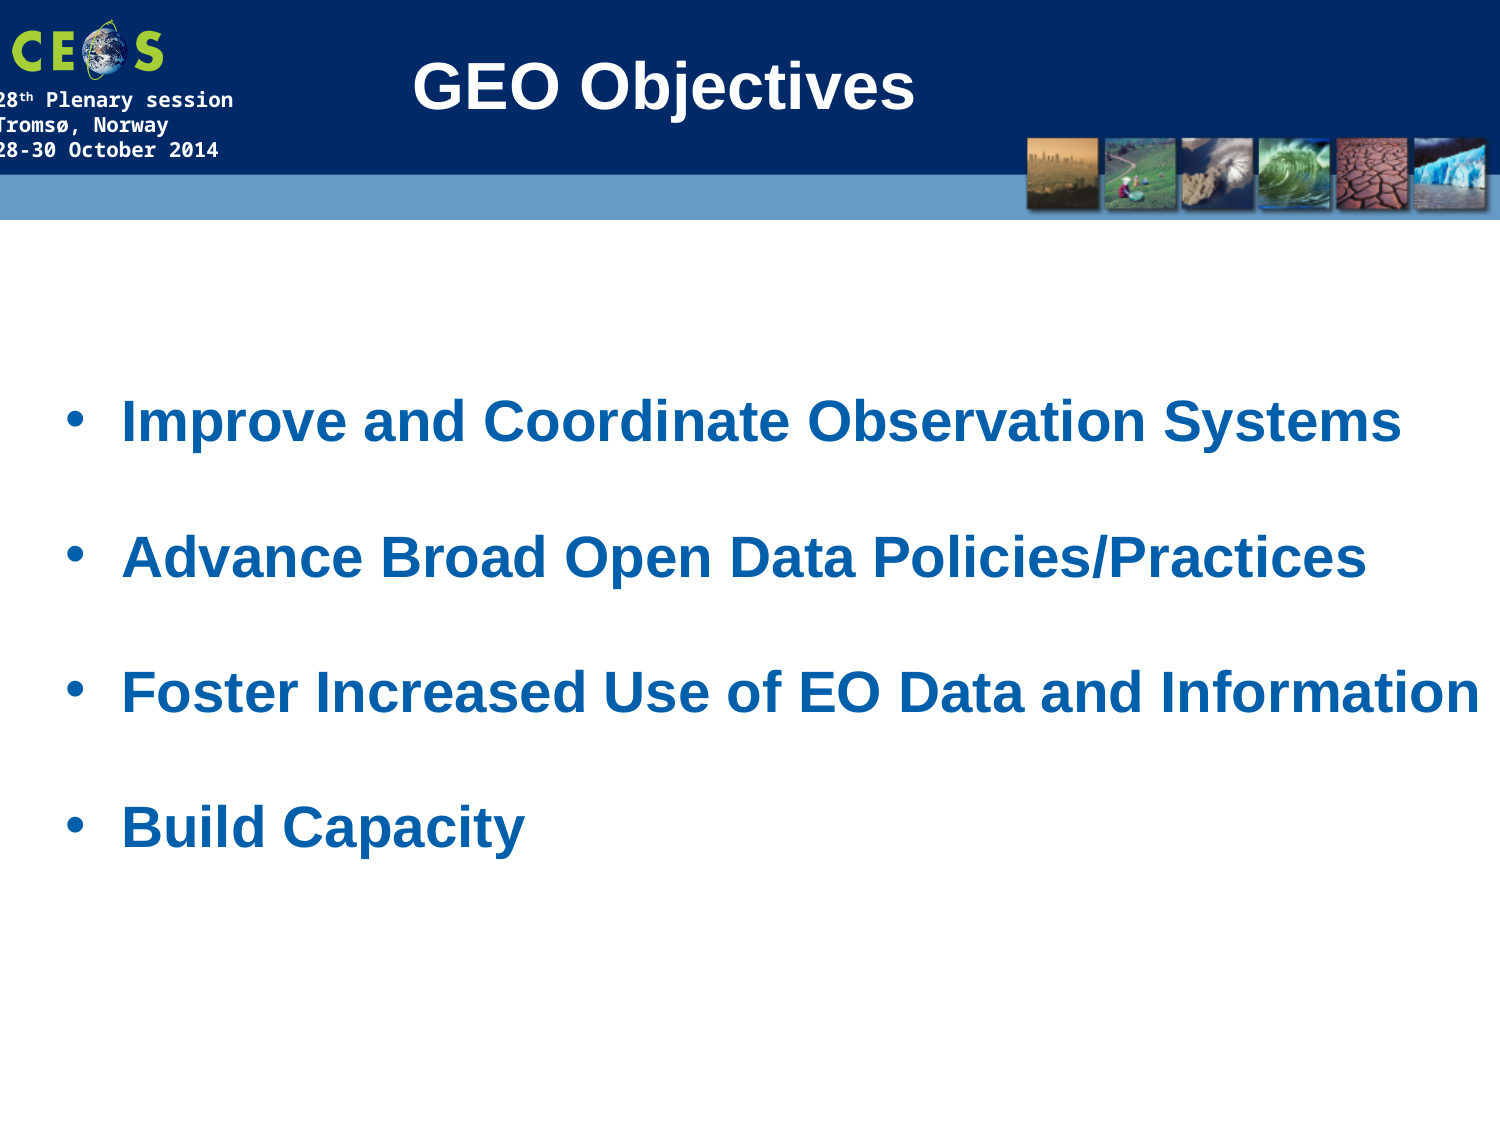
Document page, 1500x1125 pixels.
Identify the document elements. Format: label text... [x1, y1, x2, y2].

title GEO Objectives [26, 15, 1303, 151]
picture [0, 0, 1500, 220]
list Improve and Coordinate Observation Systems Advance Broad Open Data Policies/Practices Foster Increased Use of EO Data and Information Build Capacity [49, 240, 1500, 579]
